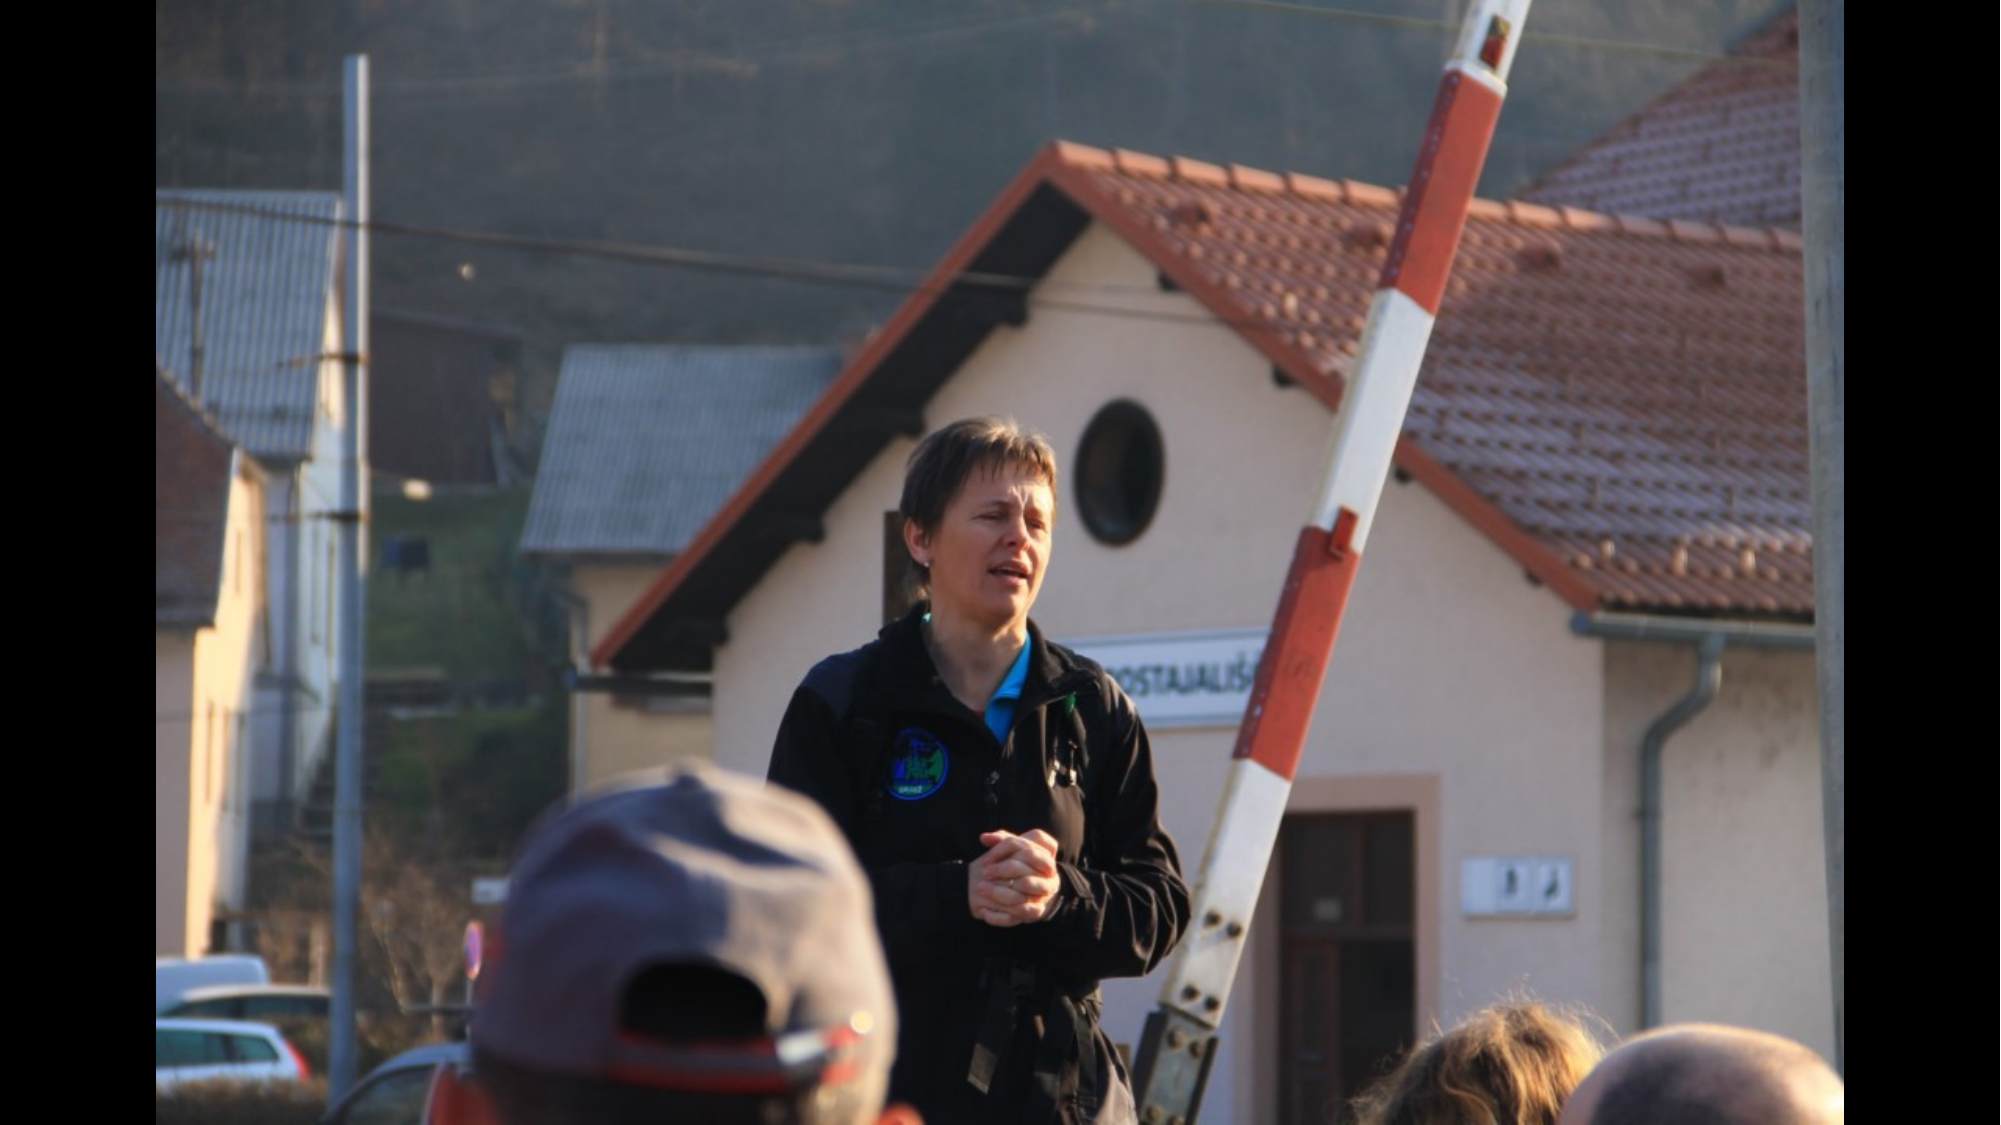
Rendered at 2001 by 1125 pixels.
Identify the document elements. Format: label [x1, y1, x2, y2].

picture [156, 0, 1844, 1125]
